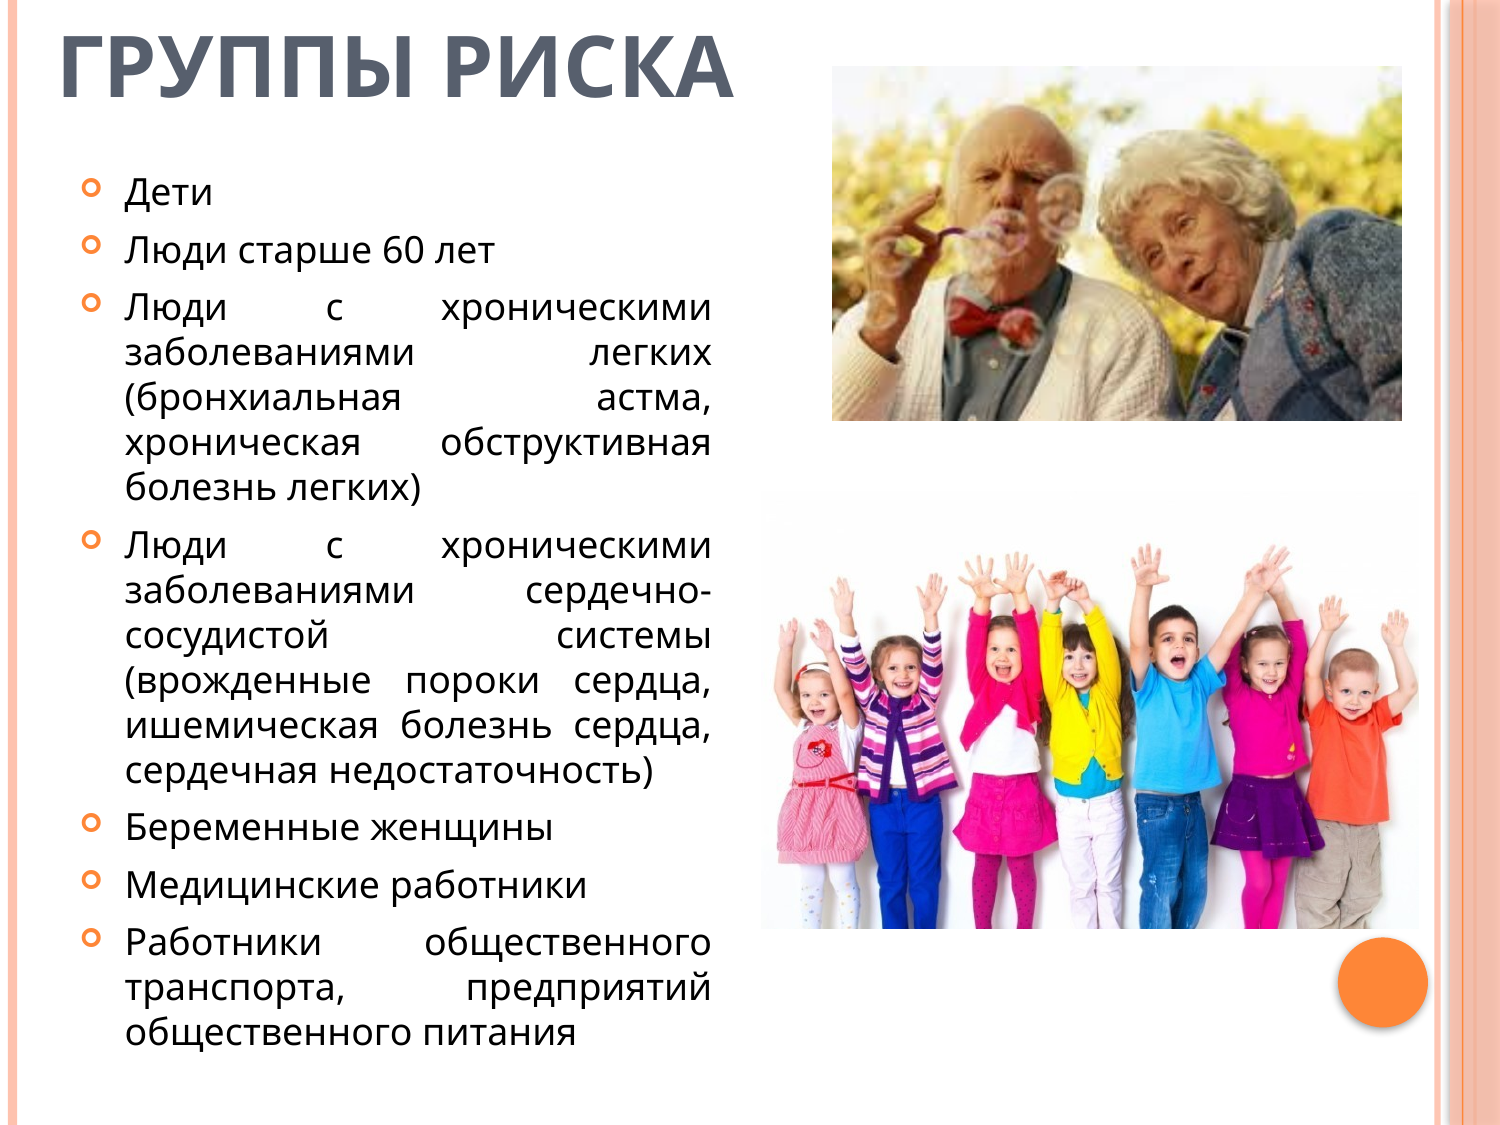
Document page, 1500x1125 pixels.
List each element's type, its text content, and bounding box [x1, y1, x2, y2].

list Дети Люди старше 60 лет Люди с хроническими заболеваниями легких (бронхиальная астма, хроническая обструктивная болезнь легких) Люди с хроническими заболеваниями сердечно-сосудистой системы (врожденные пороки сердца, ишемическая болезнь сердца, сердечная недостаточность) Беременные женщины Медицинские работники Работники общественного транспорта, предприятий общественного питания [64, 160, 728, 904]
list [832, 65, 1402, 422]
picture [761, 491, 1419, 930]
title Группы риска [41, 4, 1267, 192]
